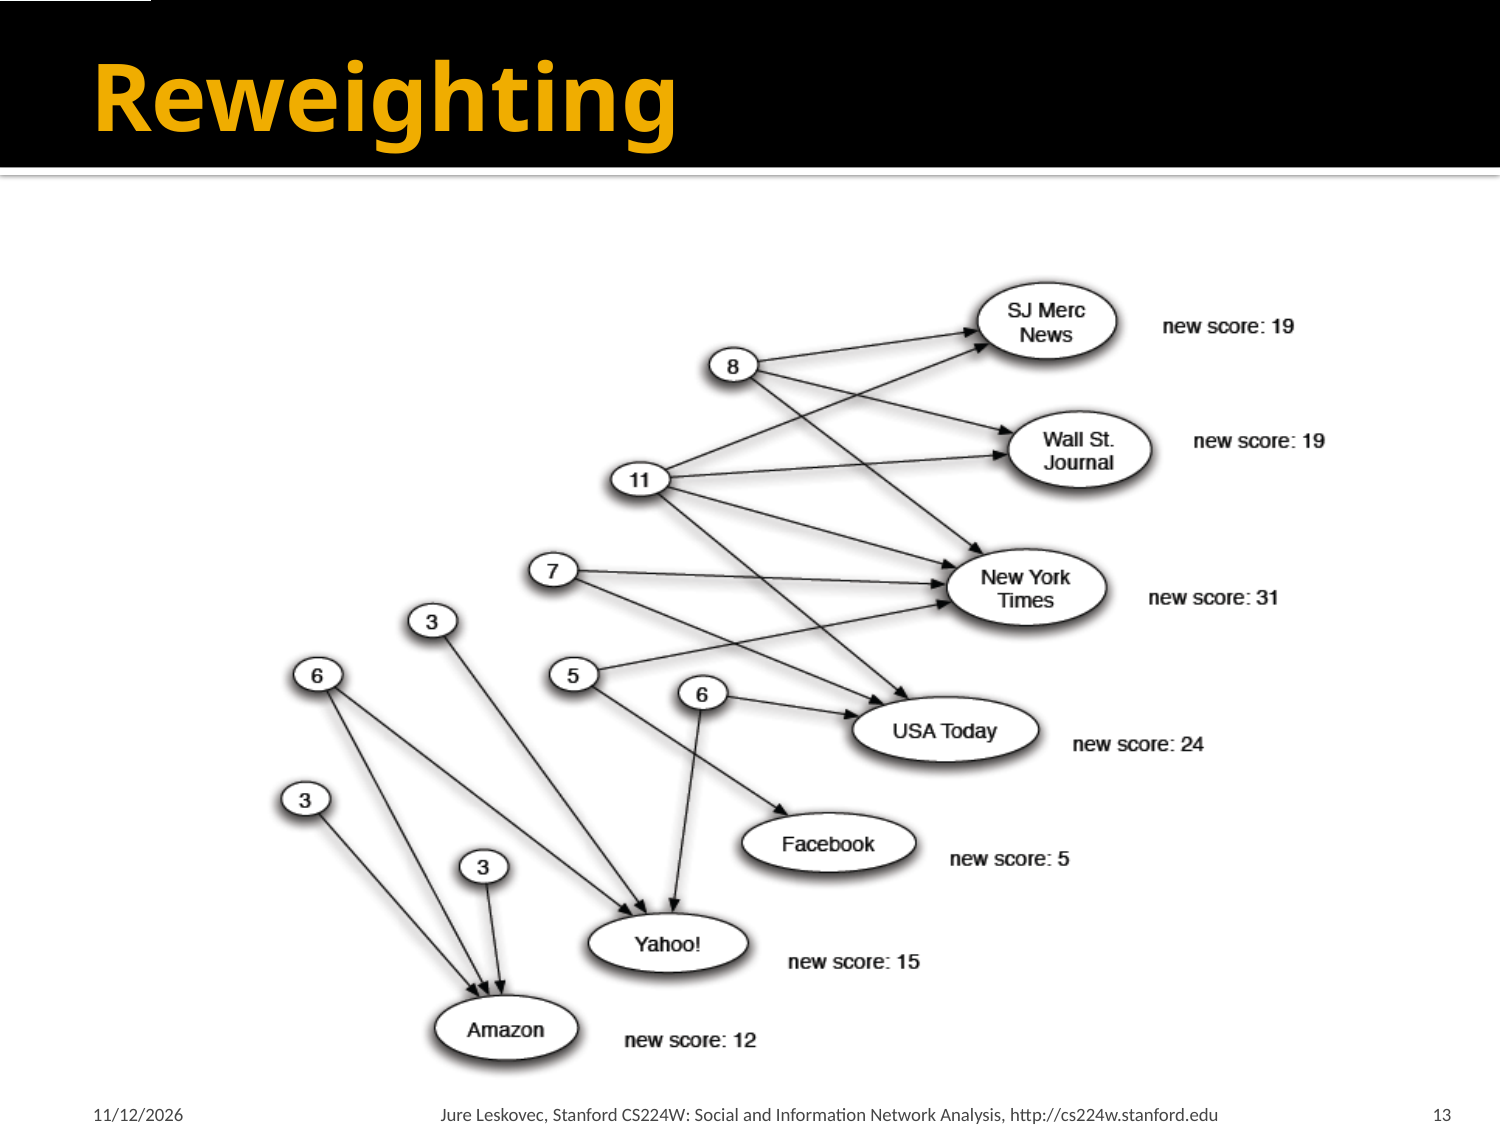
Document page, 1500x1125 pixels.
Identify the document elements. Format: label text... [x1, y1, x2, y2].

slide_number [75, 1080, 425, 1125]
title Reweighting [75, 24, 1425, 163]
slide_number 13 [1345, 1080, 1467, 1125]
footer Jure Leskovec, Stanford CS224W: Social and Information Network Analysis, http://cs224w.stanford.edu [433, 1096, 1337, 1125]
picture [262, 274, 1350, 1088]
